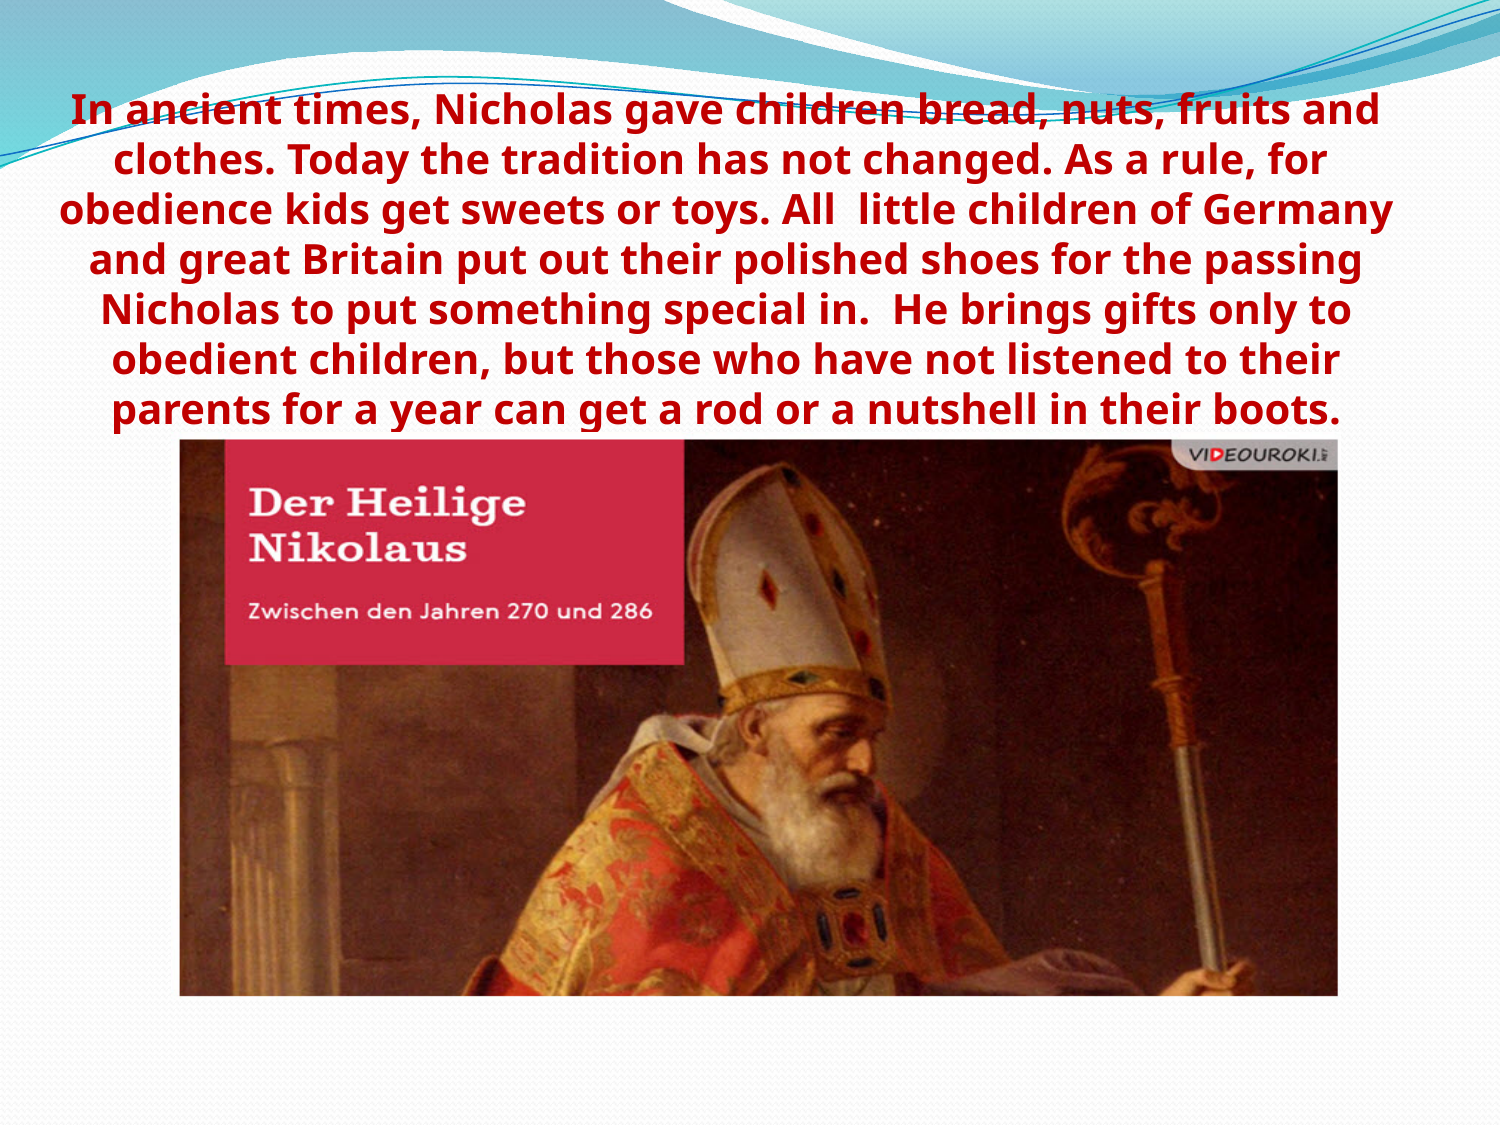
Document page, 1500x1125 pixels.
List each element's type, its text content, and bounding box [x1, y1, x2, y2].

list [170, 432, 1341, 1000]
title In ancient times, Nicholas gave children bread, nuts, fruits and clothes. Today the tradition has not changed. As a rule, for obedience kids get sweets or toys. All little children of Germany and great Britain put out their polished shoes for the passing Nicholas to put something special in. He brings gifts only to obedient children, but those who have not listened to their parents for a year can get a rod or a nutshell in their boots. [29, 54, 1424, 433]
